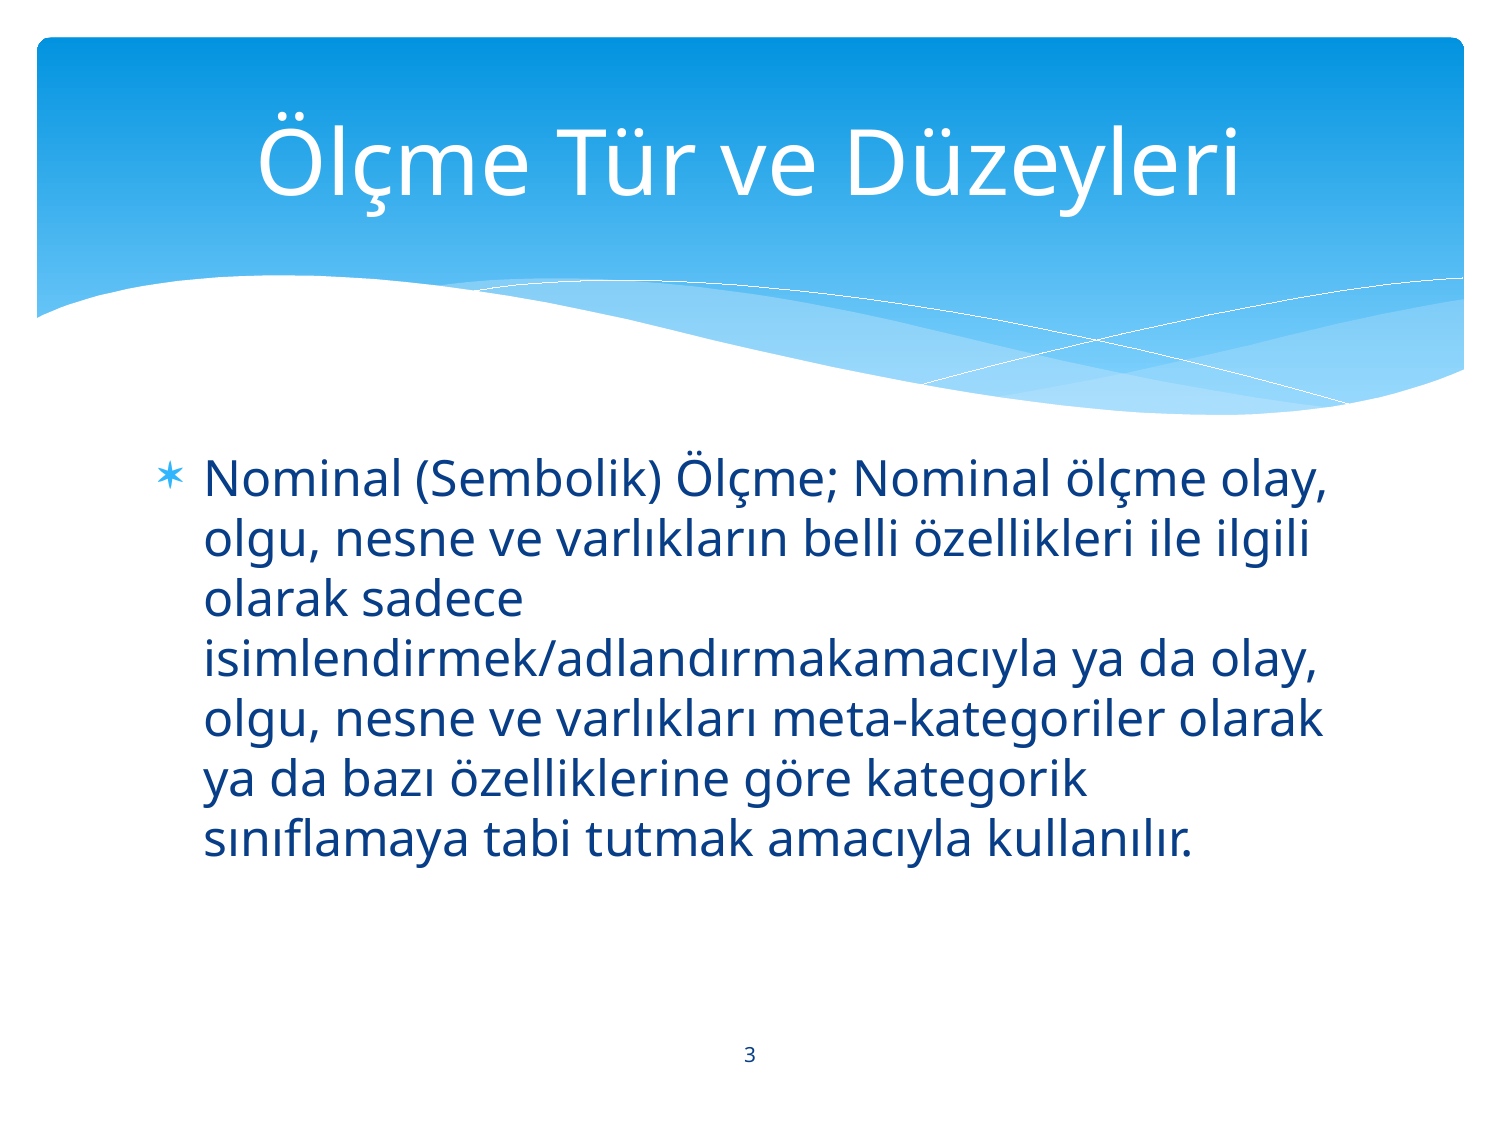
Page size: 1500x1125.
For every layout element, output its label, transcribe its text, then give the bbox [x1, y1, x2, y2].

list Nominal (Sembolik) Ölçme; Nominal ölçme olay, olgu, nesne ve varlıkların belli özellikleri ile ilgili olarak sadece isimlendirmek/adlandırmakamacıyla ya da olay, olgu, nesne ve varlıkları meta-kategoriler olarak ya da bazı özelliklerine göre kategorik sınıflamaya tabi tutmak amacıyla kullanılır. [143, 438, 1359, 1005]
slide_number 3 [654, 1025, 846, 1086]
title Ölçme Tür ve Düzeyleri [75, 55, 1425, 261]
